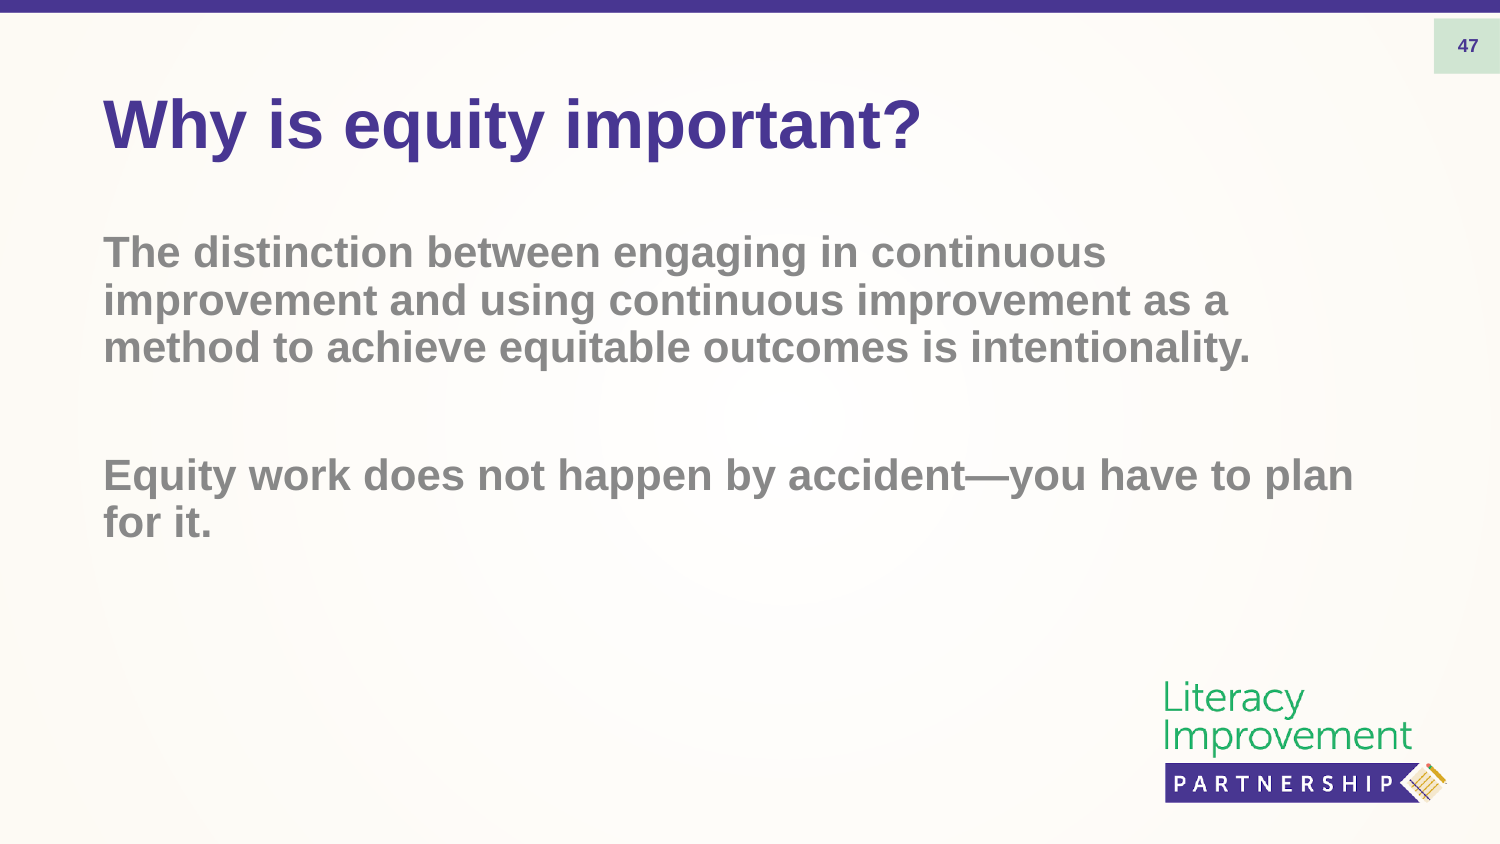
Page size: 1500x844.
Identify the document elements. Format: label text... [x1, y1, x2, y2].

list The distinction between engaging in continuous improvement and using continuous improvement as a method to achieve equitable outcomes is intentionality. Equity work does not happen by accident—you have to plan for it. [103, 224, 1397, 760]
title Why is equity important? [103, 44, 1397, 208]
slide_number 47 [1426, 22, 1491, 68]
picture [0, 0, 1500, 844]
